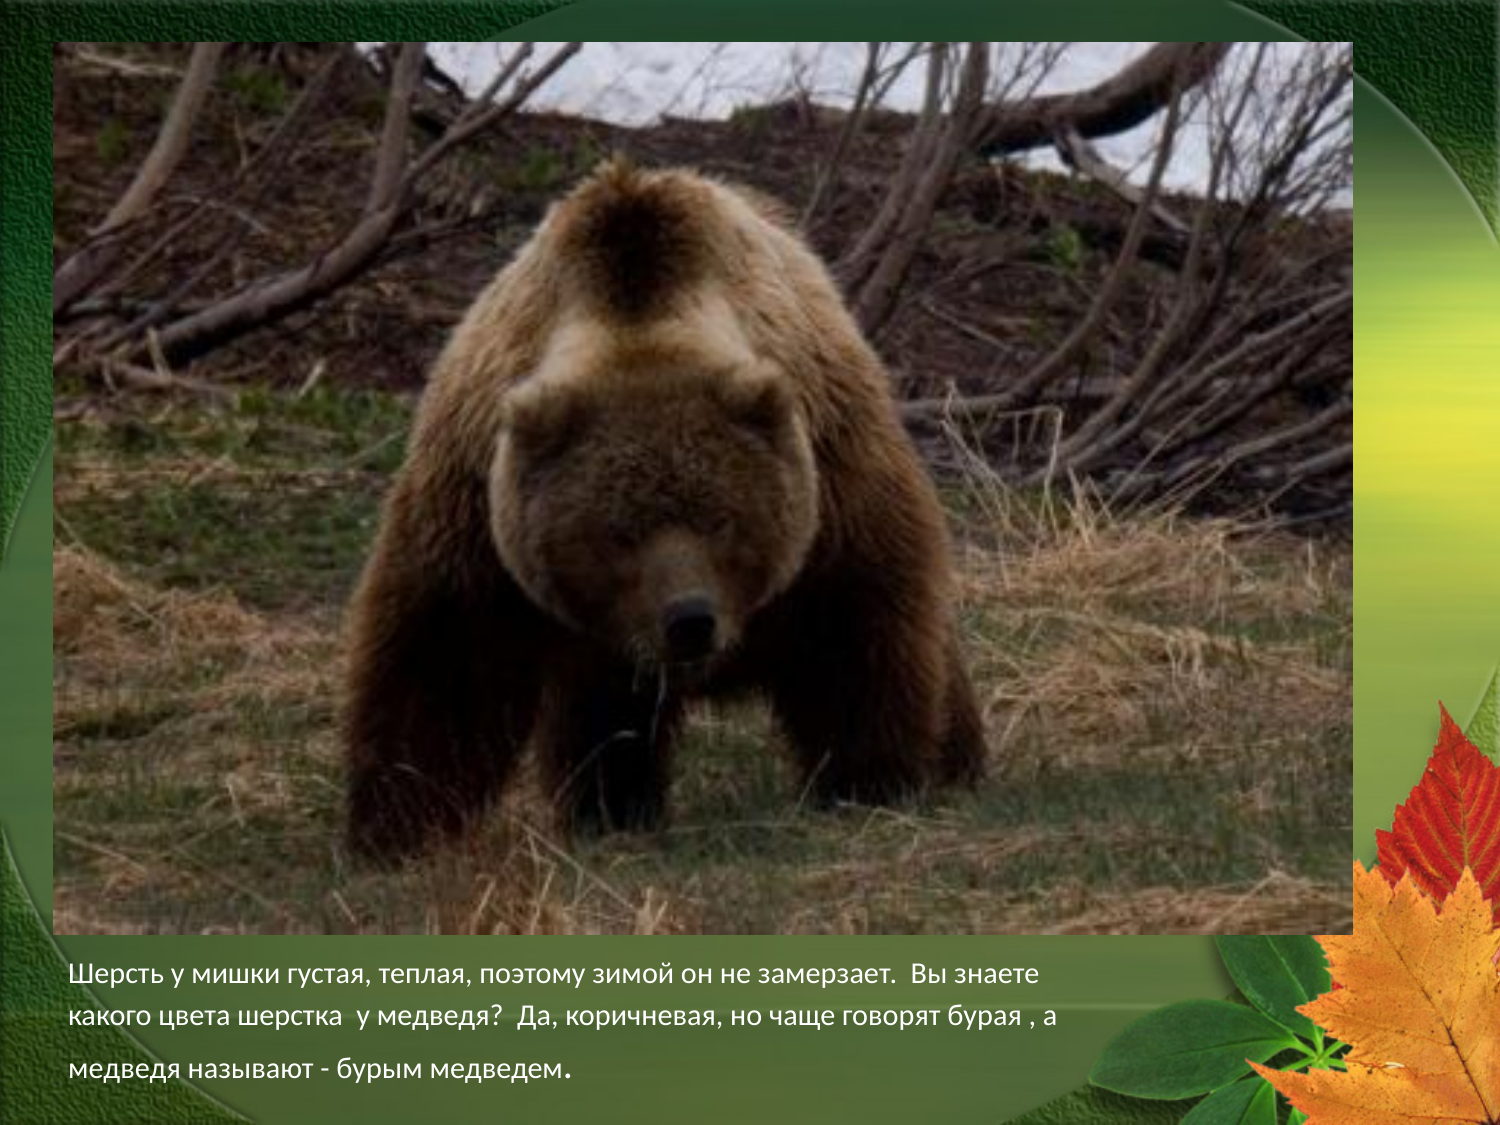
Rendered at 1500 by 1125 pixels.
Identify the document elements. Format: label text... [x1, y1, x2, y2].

list Шерсть у мишки густая, теплая, поэтому зимой он не замерзает. Вы знаете какого цвета шерстка у медведя? Да, коричневая, но чаще говорят бурая , а медведя называют - бурым медведем. [53, 942, 1117, 1094]
picture [0, 0, 1500, 1125]
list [52, 42, 1353, 935]
